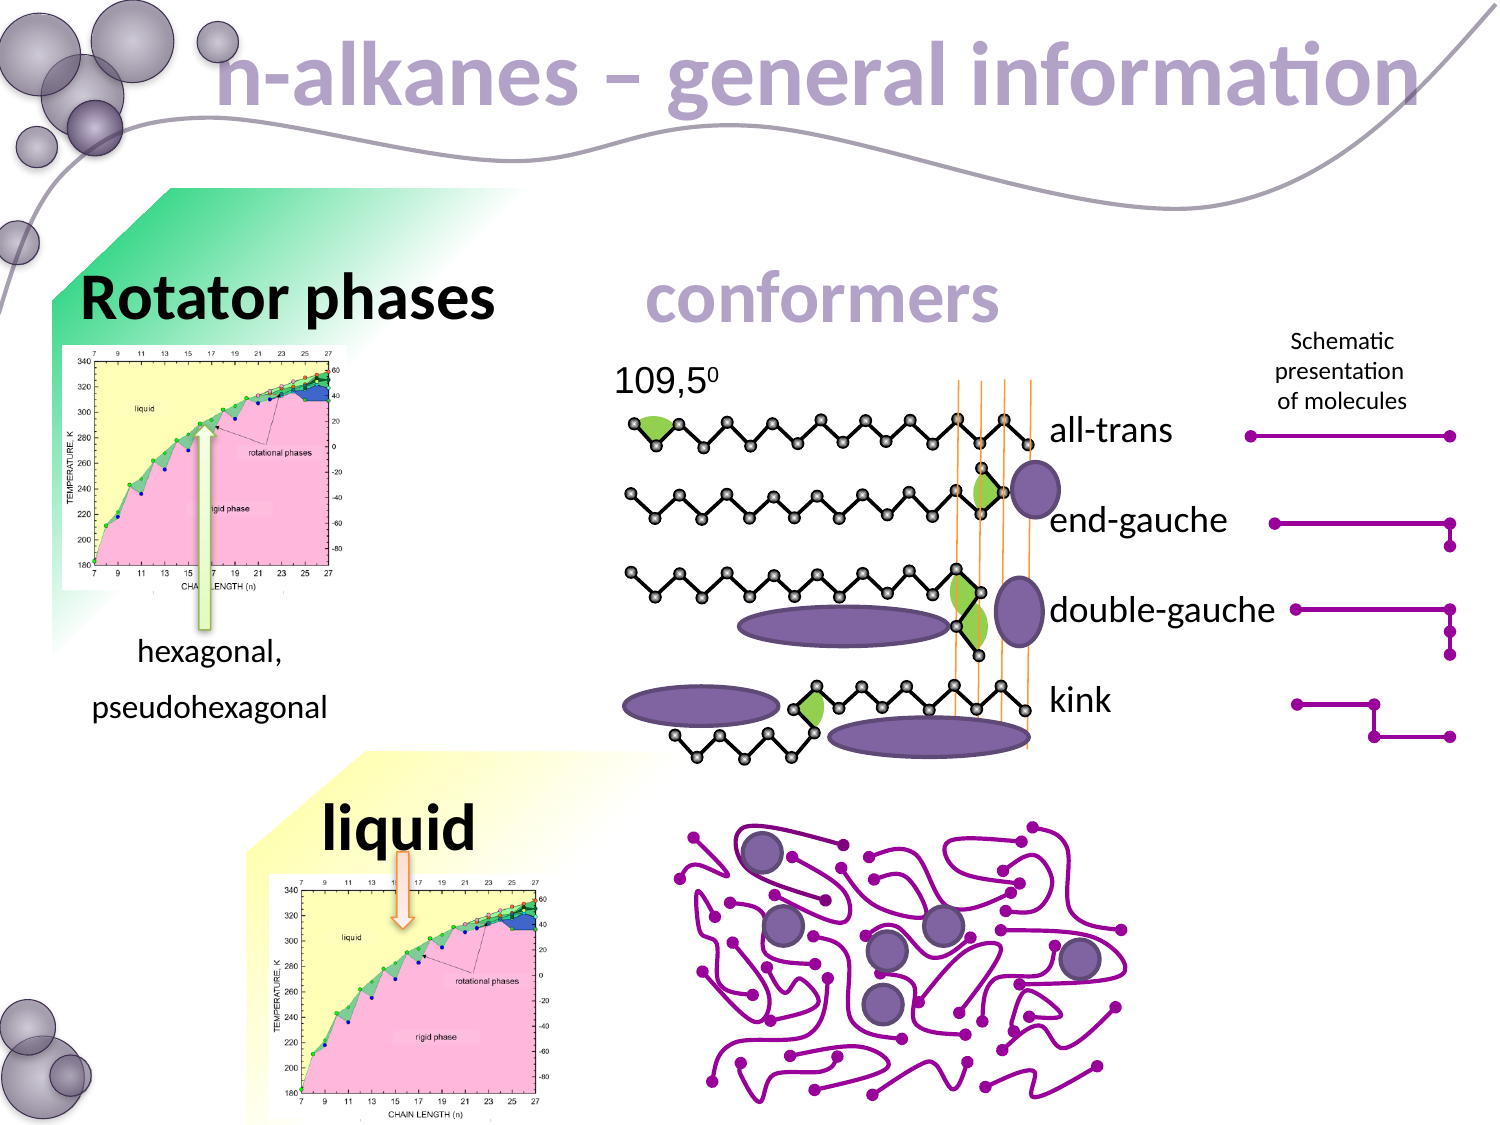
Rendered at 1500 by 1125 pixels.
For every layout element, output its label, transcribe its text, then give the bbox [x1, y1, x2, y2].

text_box [1037, 460, 1062, 520]
text_box [915, 569, 949, 590]
text_box [1, 1039, 78, 1119]
text_box [785, 751, 798, 764]
text_box [396, 850, 410, 872]
text_box [679, 736, 741, 756]
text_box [678, 799, 1128, 1101]
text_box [890, 576, 929, 798]
text_box [714, 729, 726, 742]
text_box [762, 727, 774, 740]
text_box [903, 486, 915, 499]
text_box [50, 286, 387, 658]
text_box [903, 565, 916, 574]
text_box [1295, 609, 1451, 655]
text_box [827, 717, 885, 758]
text_box [91, 0, 174, 83]
picture [269, 874, 554, 1125]
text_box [1296, 703, 1451, 738]
text_box [982, 718, 997, 757]
text_box Rotator phases [65, 245, 512, 341]
text_box [933, 715, 976, 760]
text_box [0, 220, 28, 264]
text_box [868, 493, 905, 513]
text_box [769, 604, 885, 649]
text_box [669, 729, 681, 742]
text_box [1000, 379, 1005, 750]
text_box Schematic presentation of molecules [1235, 317, 1450, 422]
text_box [67, 100, 123, 153]
text_box n-alkanes – general information [199, 5, 1438, 131]
text_box [244, 799, 306, 1125]
text_box [42, 54, 124, 132]
text_box [933, 588, 939, 601]
text_box [0, 999, 56, 1056]
text_box [808, 727, 821, 739]
text_box [933, 613, 949, 639]
text_box [333, 749, 737, 908]
text_box [49, 1054, 92, 1097]
text_box [1010, 575, 1022, 649]
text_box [1010, 413, 1022, 454]
text_box [869, 571, 903, 591]
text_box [728, 463, 766, 708]
text_box [986, 470, 995, 512]
text_box conformers [630, 239, 1016, 345]
text_box [793, 713, 813, 754]
text_box [749, 738, 787, 759]
text_box [963, 572, 972, 651]
text_box [108, 186, 546, 245]
text_box [197, 21, 239, 63]
text_box [986, 610, 991, 643]
text_box 109,50 [598, 349, 748, 409]
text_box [770, 413, 949, 454]
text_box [977, 380, 982, 750]
text_box [1010, 464, 1022, 515]
text_box [16, 126, 58, 168]
text_box [0, 2, 1498, 315]
text_box [800, 693, 827, 728]
text_box [691, 751, 703, 764]
text_box [622, 684, 781, 729]
text_box [738, 753, 751, 766]
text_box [963, 413, 972, 454]
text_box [986, 413, 995, 454]
text_box [881, 508, 894, 521]
text_box [963, 477, 972, 510]
text_box [913, 490, 949, 512]
text_box all-trans end-gauche double-gauche kink [1037, 397, 1392, 728]
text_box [727, 384, 766, 463]
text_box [628, 413, 722, 454]
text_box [1274, 523, 1451, 547]
text_box [1009, 723, 1022, 752]
text_box liquid [306, 776, 493, 872]
text_box [926, 510, 939, 523]
text_box [1037, 585, 1045, 639]
text_box [881, 588, 885, 599]
text_box [0, 13, 81, 96]
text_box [954, 379, 959, 750]
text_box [62, 345, 350, 738]
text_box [1027, 379, 1032, 750]
